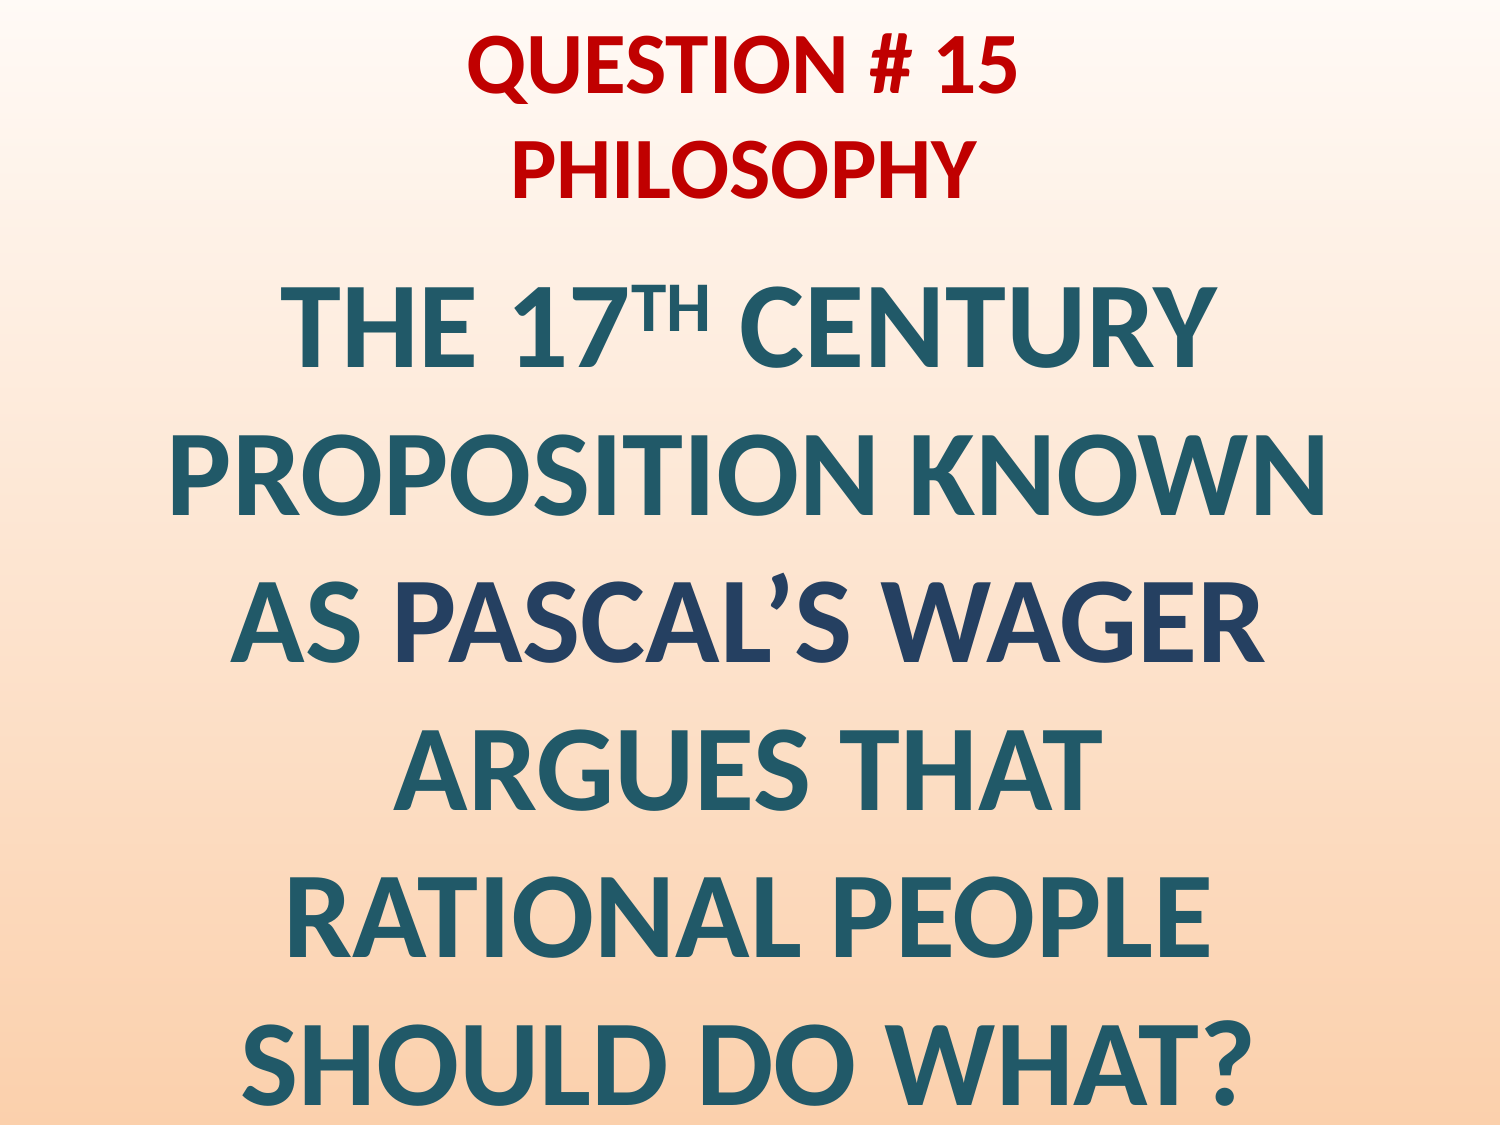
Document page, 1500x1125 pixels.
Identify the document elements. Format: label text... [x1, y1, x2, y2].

text_box THE 17TH CENTURY PROPOSITION KNOWN AS PASCAL’S WAGER ARGUES THAT RATIONAL PEOPLE SHOULD DO WHAT? [110, 237, 1388, 918]
title QUESTION # 15 PHILOSOPHY [49, 0, 1438, 113]
